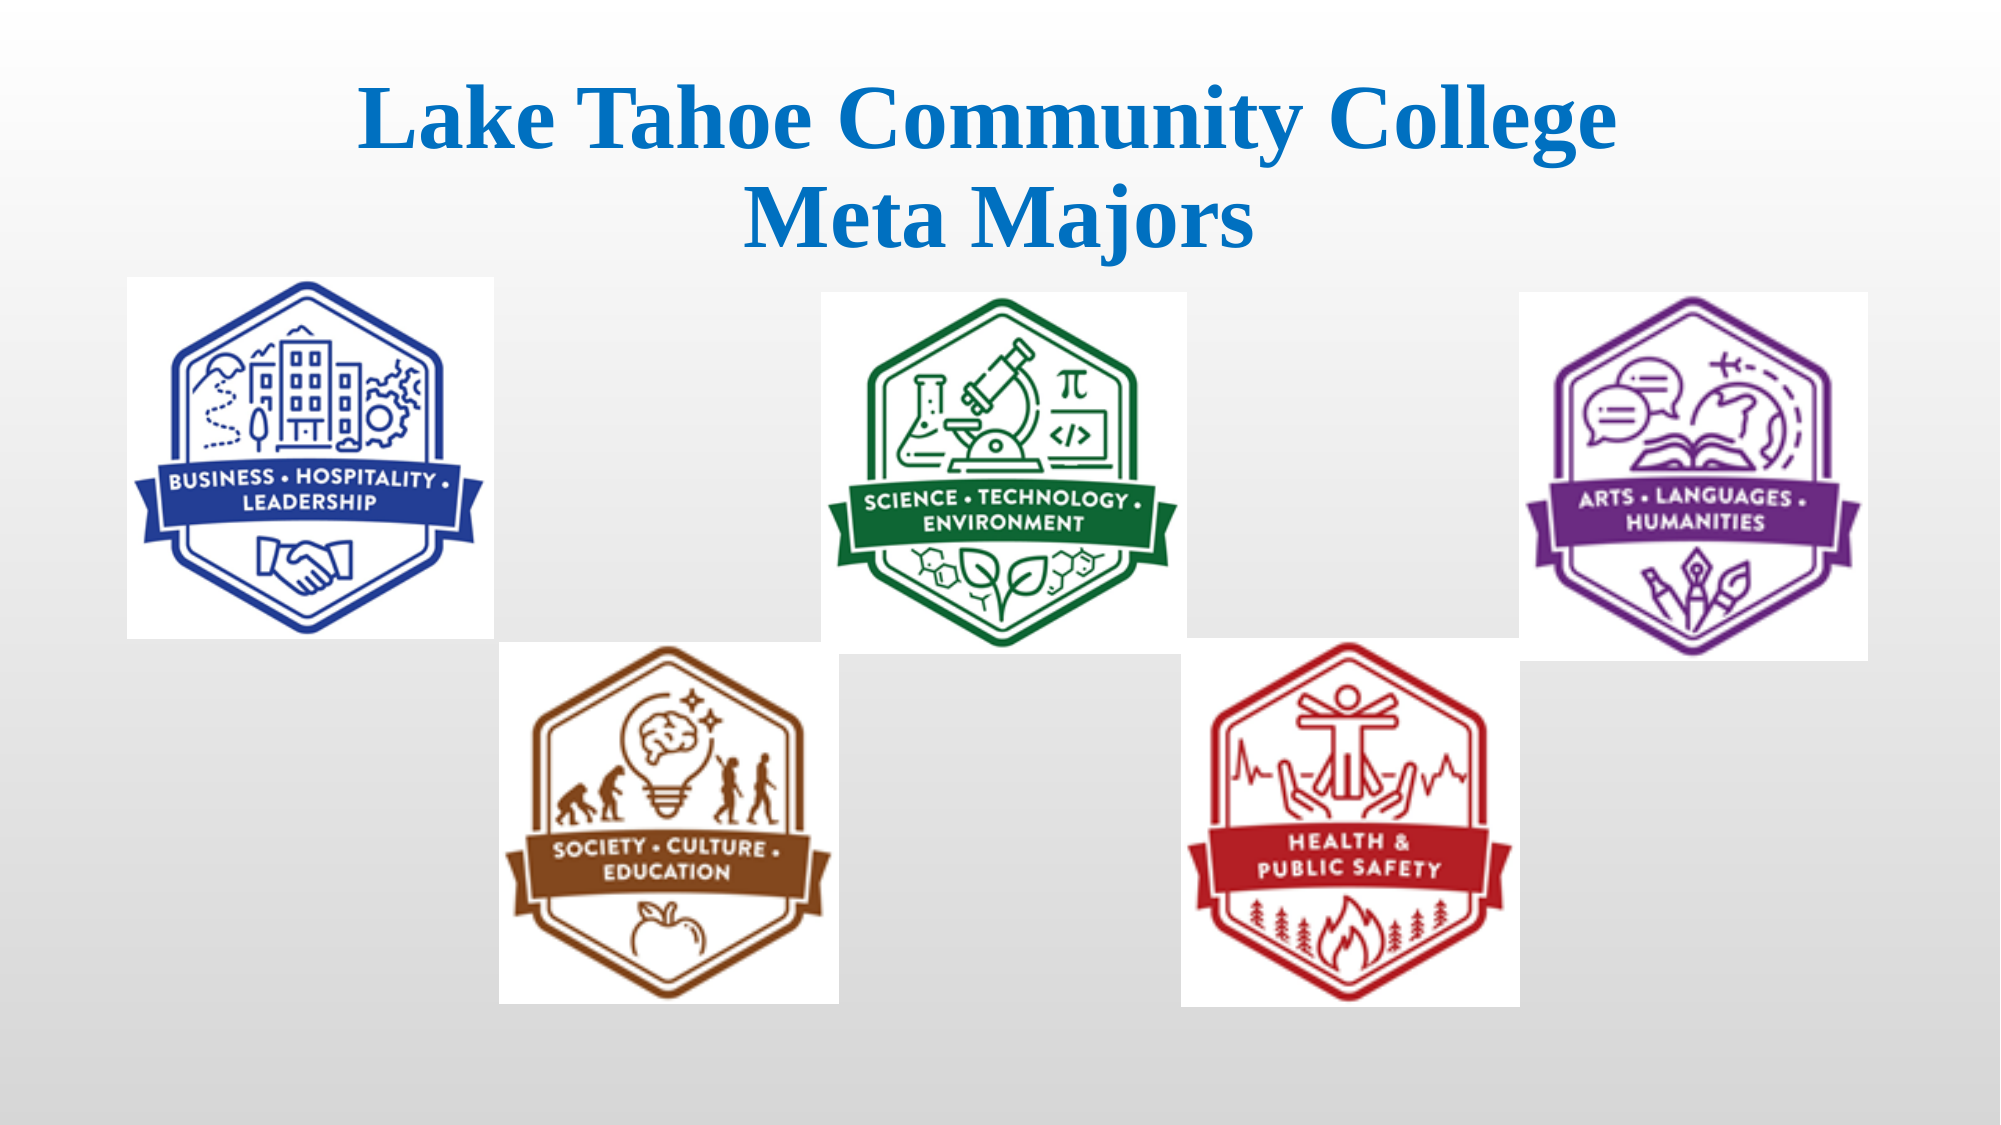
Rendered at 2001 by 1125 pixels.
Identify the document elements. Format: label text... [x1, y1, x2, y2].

title Lake Tahoe Community College Meta Majors [137, 59, 1863, 278]
picture [127, 277, 494, 639]
picture [499, 292, 1868, 1008]
